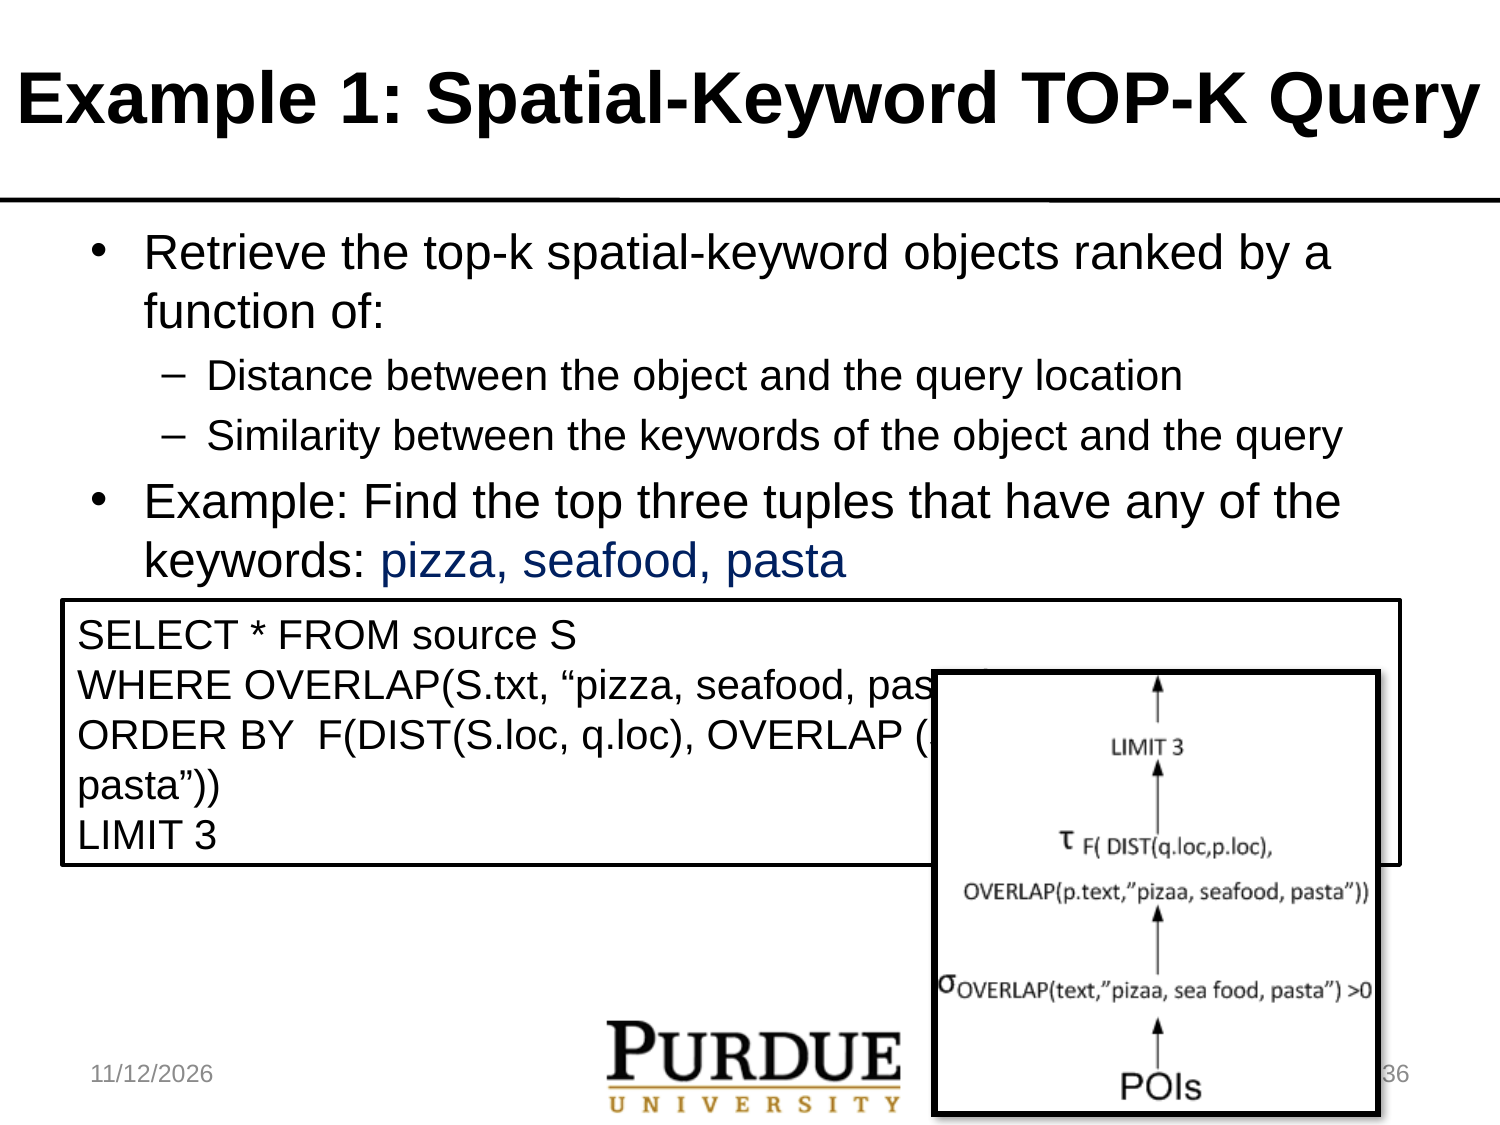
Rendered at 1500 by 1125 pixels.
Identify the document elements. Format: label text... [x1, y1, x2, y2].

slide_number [75, 1042, 425, 1103]
slide_number Slide 36 [1390, 1042, 1425, 1103]
title Example 1: Spatial-Keyword TOP-K Query [0, 0, 1500, 188]
text_box SELECT * FROM source S WHERE OVERLAP(S.txt, “pizza, seafood, pasta”)>0 ORDER BY F(DIST(S.loc, q.loc), OVERLAP (S.txt, “pizza, seafood, pasta”)) LIMIT 3 [60, 598, 1402, 867]
list Retrieve the top-k spatial-keyword objects ranked by a function of: Distance between the object and the query location Similarity between the keywords of the object and the query Example: Find the top three tuples that have any of the keywords: pizza, seafood, pasta [75, 212, 1425, 600]
picture [937, 674, 1376, 1112]
picture [537, 999, 975, 1125]
